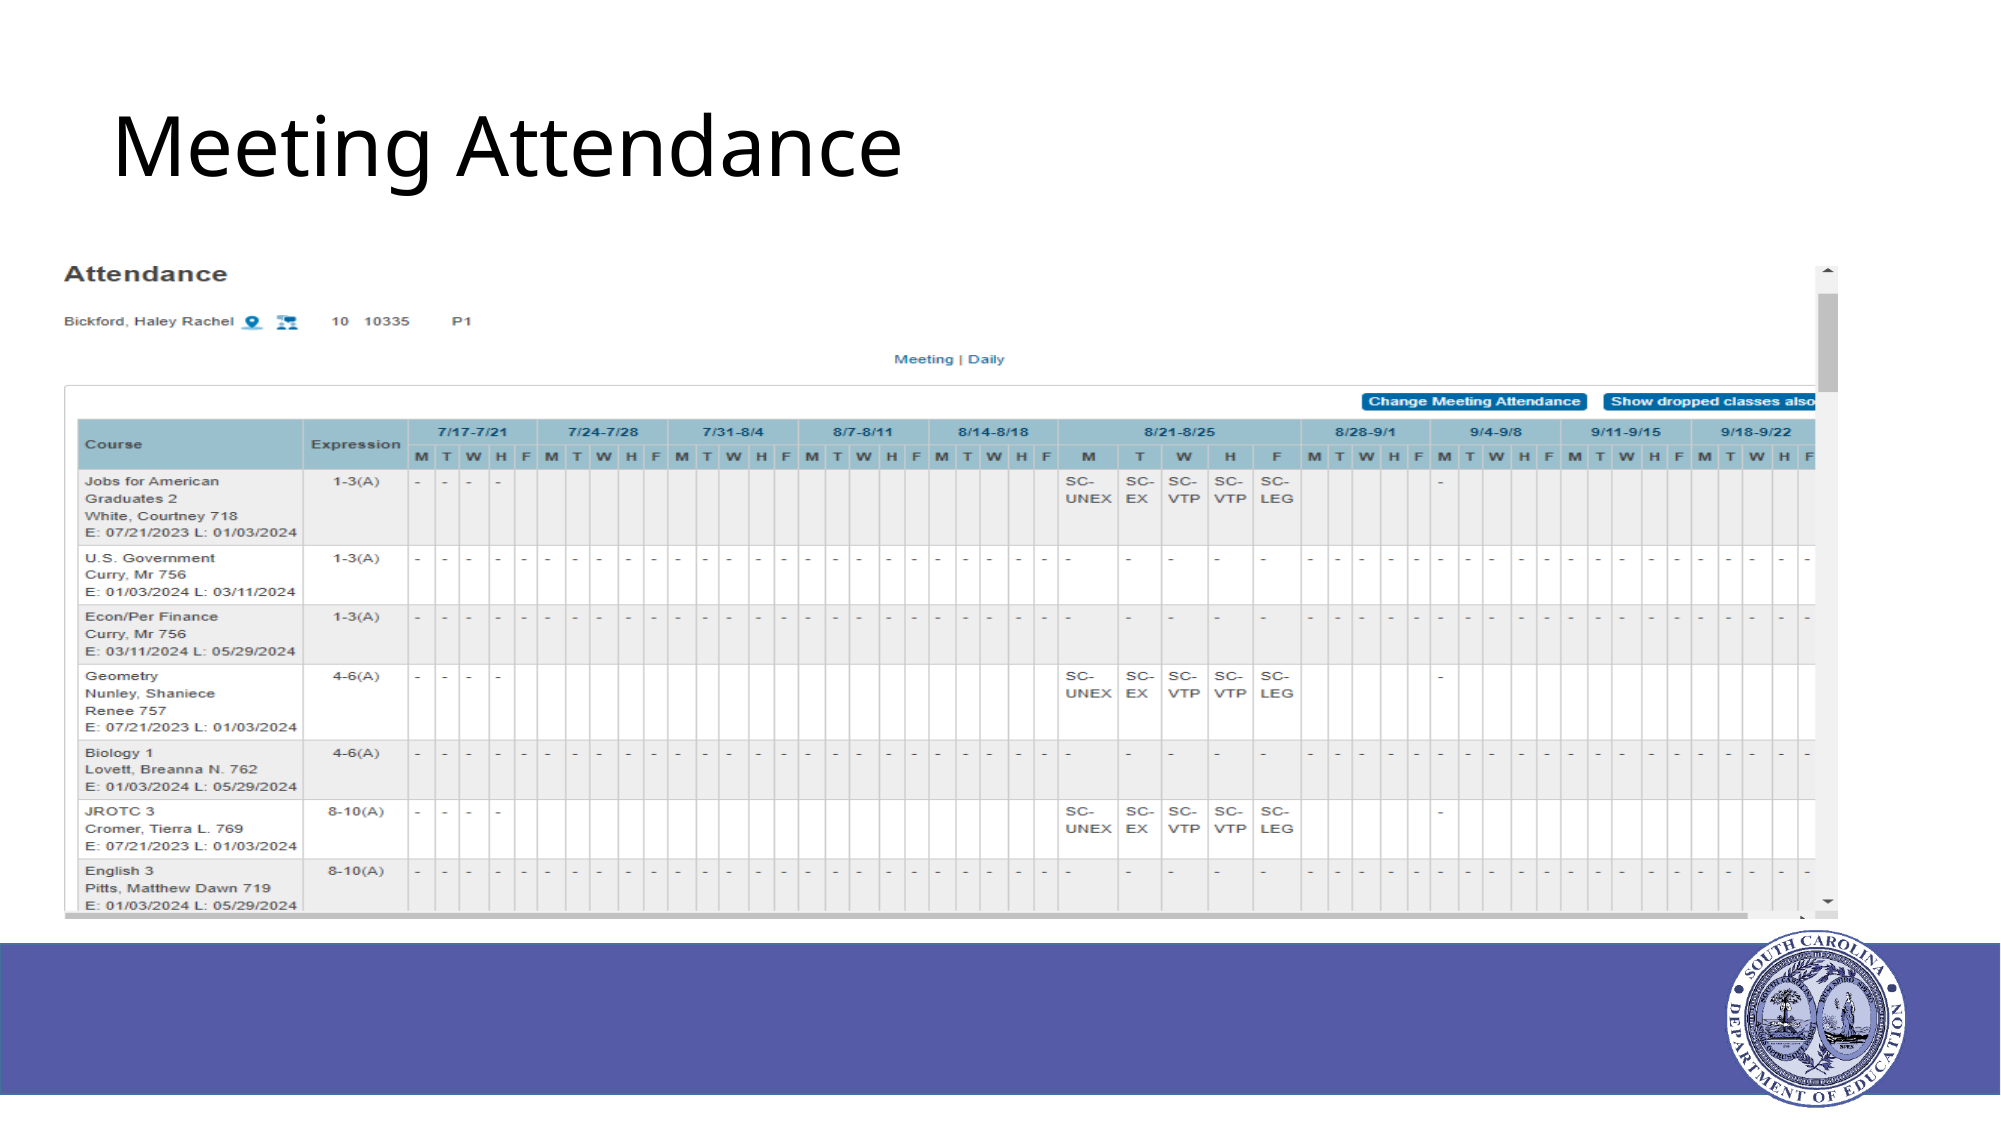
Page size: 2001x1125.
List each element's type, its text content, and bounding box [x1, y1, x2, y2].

picture [1723, 928, 1907, 1109]
picture [64, 266, 1839, 919]
title Meeting Attendance [96, 59, 1897, 240]
